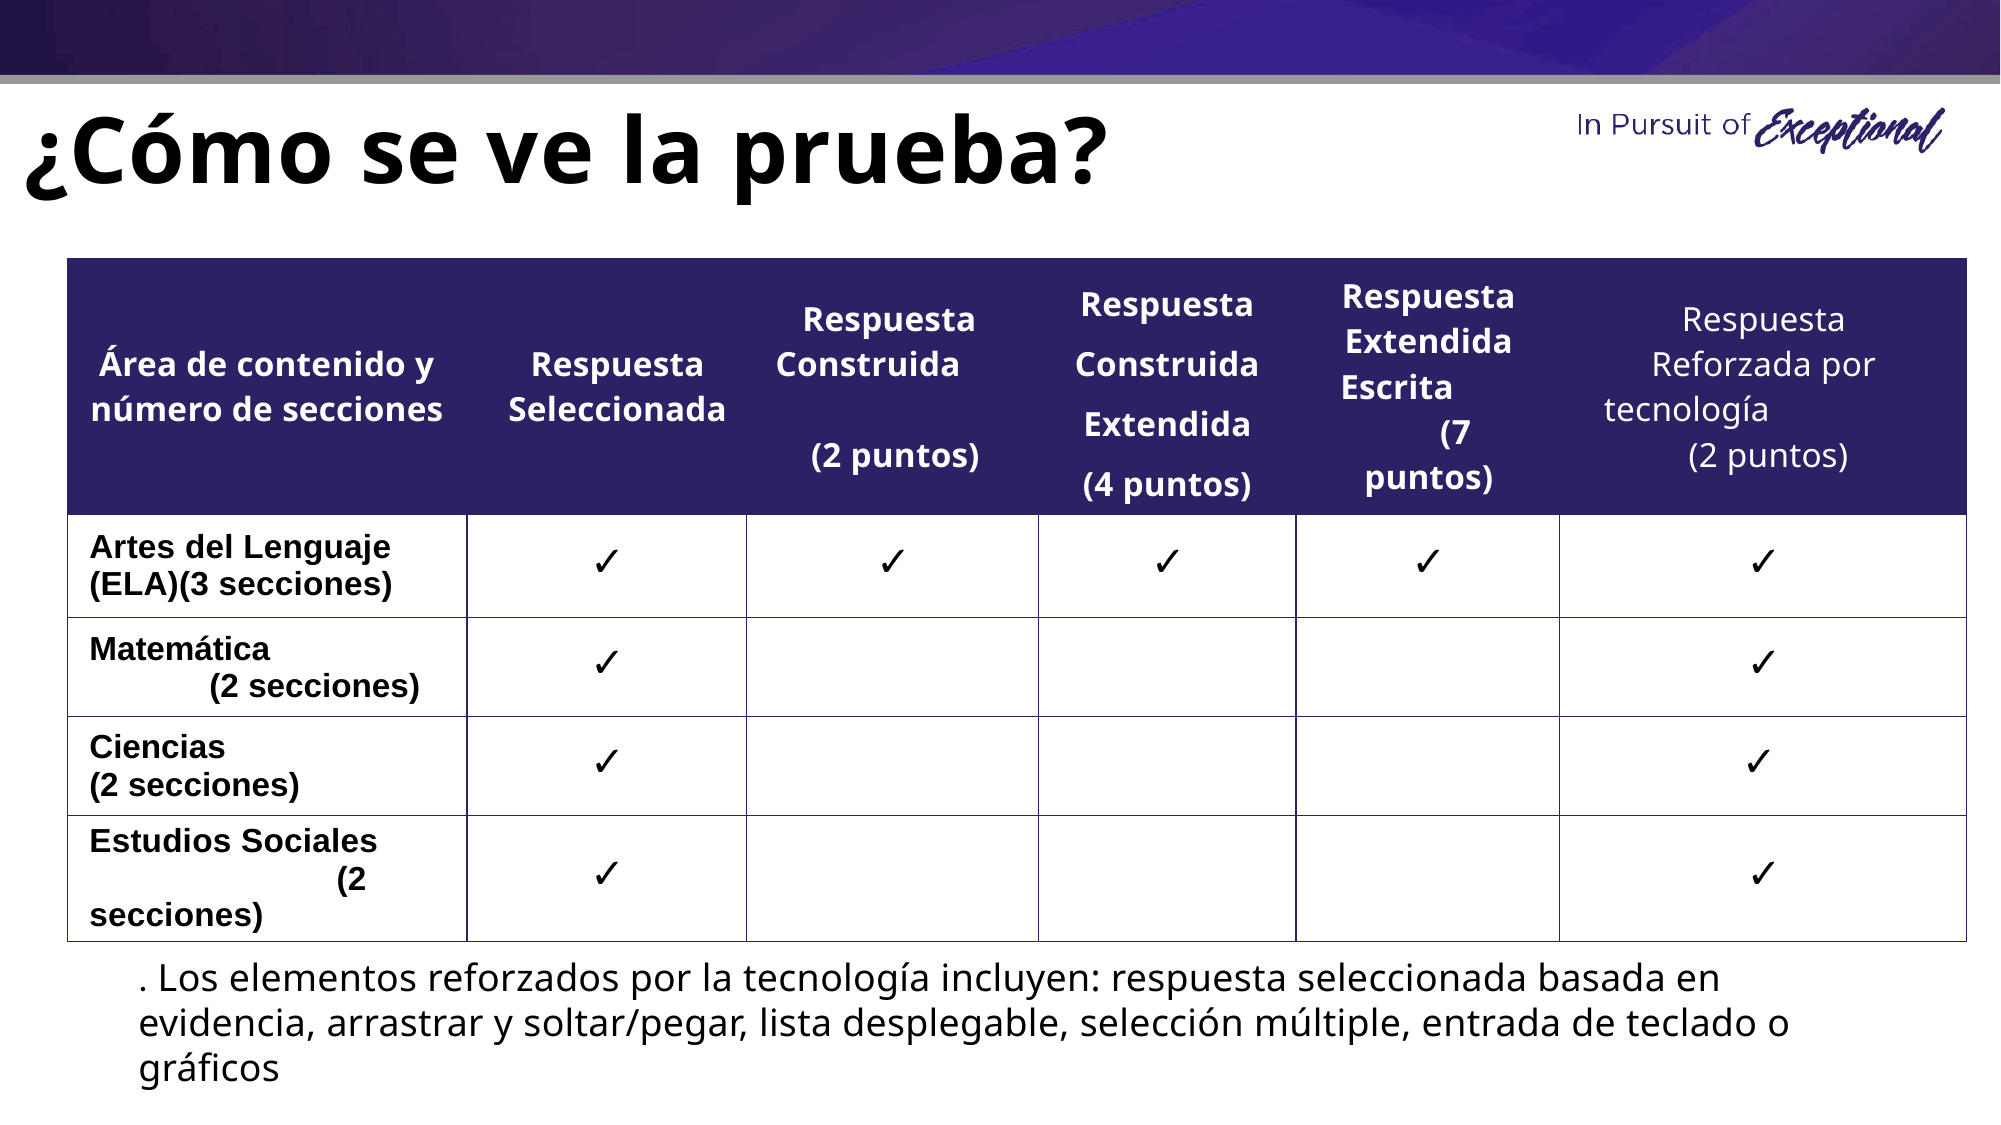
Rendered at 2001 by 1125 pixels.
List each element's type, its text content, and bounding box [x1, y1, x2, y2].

table_cell [1039, 618, 1295, 716]
table_cell ✓ [1560, 816, 1966, 941]
table_cell ✓ [468, 717, 746, 815]
table_cell ✓ [1039, 515, 1295, 617]
table_cell [747, 618, 1038, 716]
table_header Respuesta Reforzada por tecnología (2 puntos) [1560, 259, 1966, 513]
picture [0, 0, 2001, 1125]
table_header Respuesta Construida (2 puntos) [747, 259, 1038, 513]
table_header Respuesta Seleccionada [468, 259, 746, 513]
table_cell ✓ [468, 816, 746, 941]
table_cell [1039, 717, 1295, 815]
table_cell ✓ [747, 515, 1038, 617]
text_box . Los elementos reforzados por la tecnología incluyen: respuesta seleccionada basada en evidencia, arrastrar y soltar/pegar, lista desplegable, selección múltiple, entrada de teclado o gráficos [123, 946, 1863, 1053]
table_cell [1039, 816, 1295, 941]
table_cell ✓ [1297, 515, 1559, 617]
table_cell Artes del Lenguaje (ELA)(3 secciones) [68, 515, 466, 617]
table_cell [1297, 816, 1559, 941]
table_header Área de contenido y número de secciones [68, 259, 466, 513]
table_cell Ciencias (2 secciones) [68, 717, 466, 815]
table_cell [1297, 618, 1559, 716]
table_cell ✓ [468, 515, 746, 617]
title ¿Cómo se ve la prueba? [9, 77, 1735, 231]
table_header Respuesta Construida Extendida (4 puntos) [1039, 259, 1295, 513]
table_cell [1297, 717, 1559, 815]
table_cell [747, 816, 1038, 941]
table_cell ✓ [1560, 717, 1966, 815]
table_cell Estudios Sociales (2 secciones) [68, 816, 466, 941]
table_header Respuesta Extendida Escrita (7 puntos) [1297, 259, 1559, 513]
table_cell Matemática (2 secciones) [68, 618, 466, 716]
table_cell ✓ [1560, 618, 1966, 716]
table_cell ✓ [468, 618, 746, 716]
table_cell [747, 717, 1038, 815]
table_cell ✓ [1560, 515, 1966, 617]
